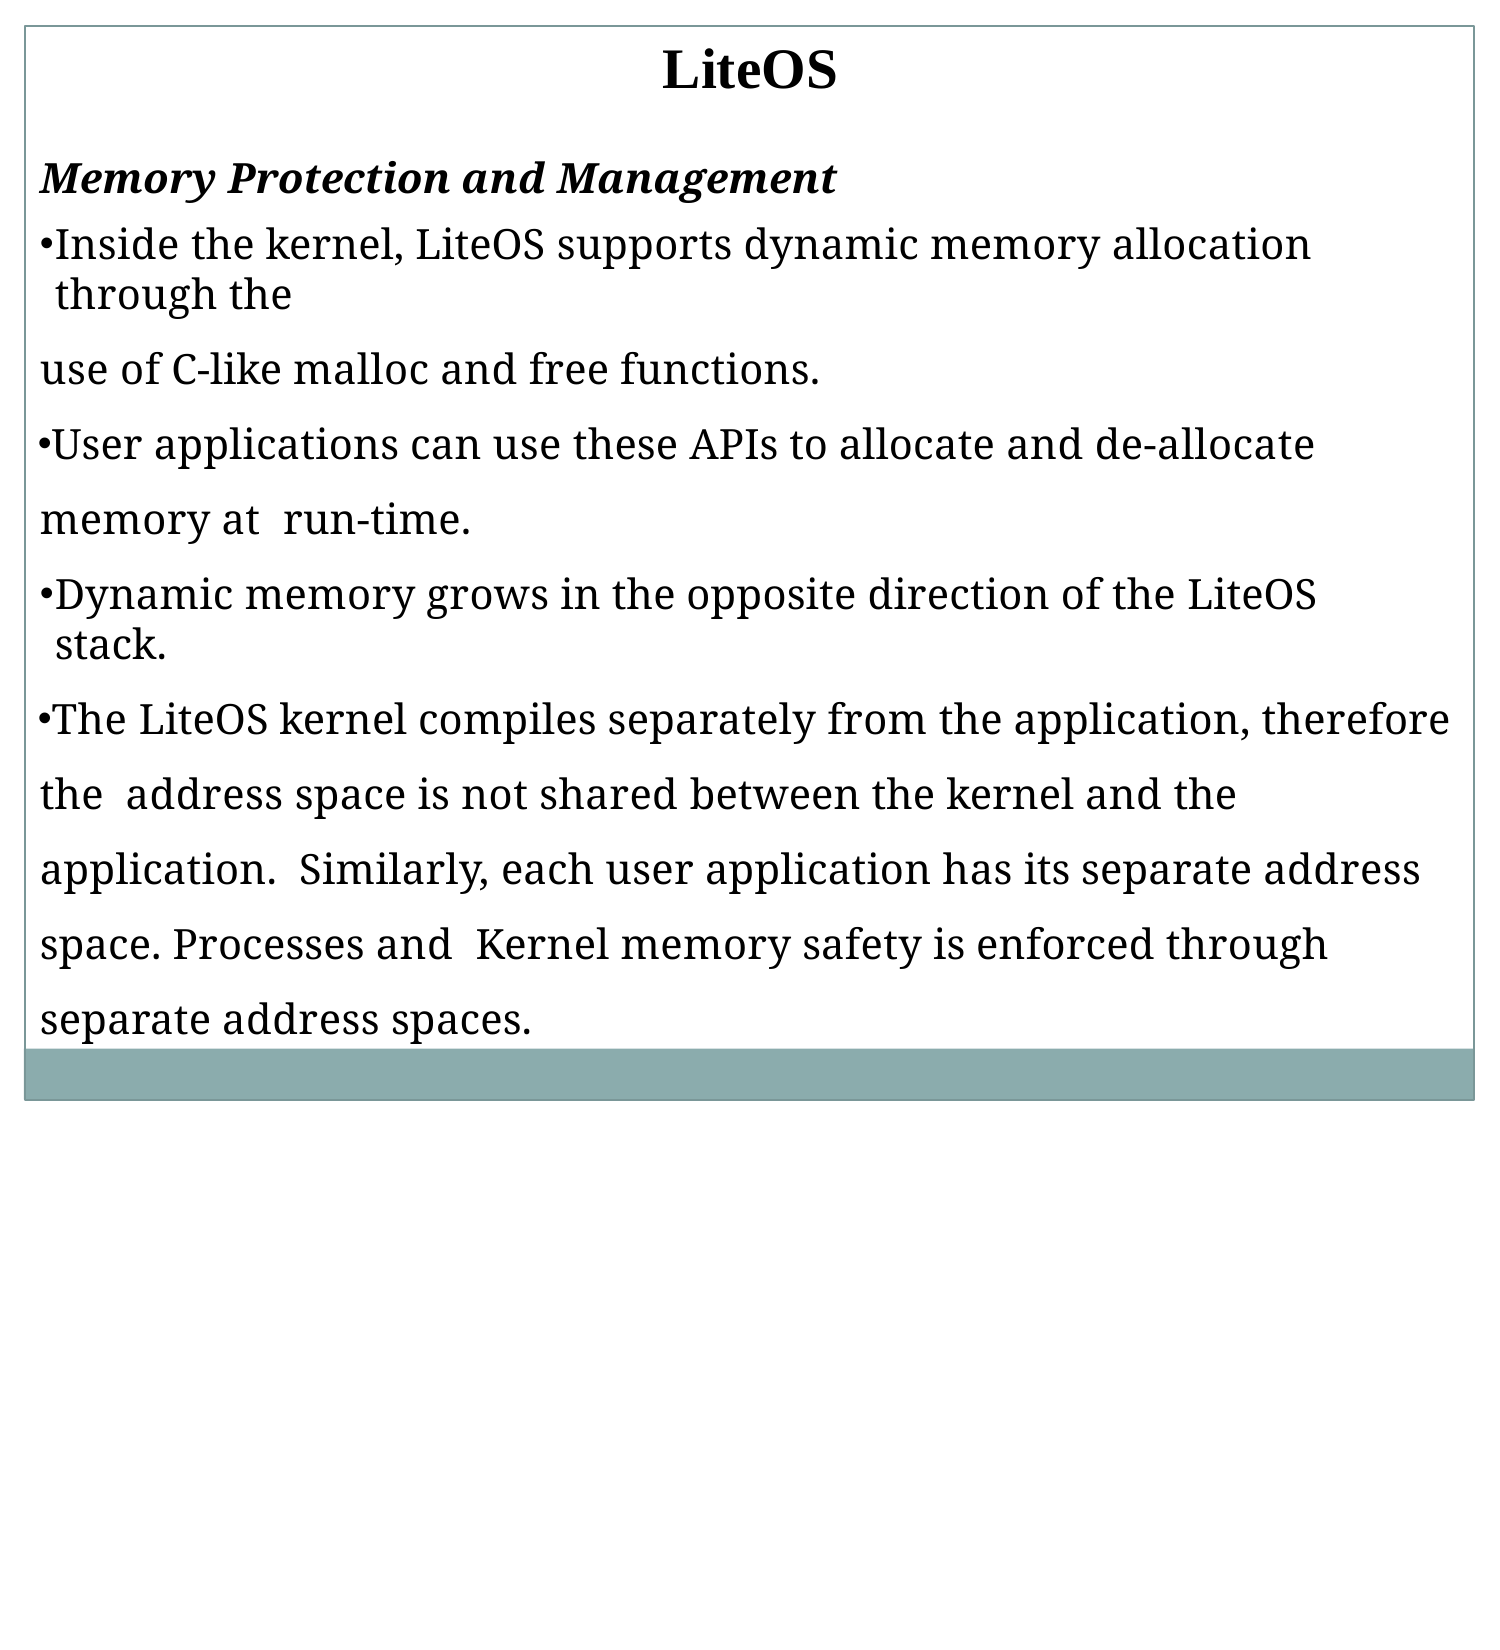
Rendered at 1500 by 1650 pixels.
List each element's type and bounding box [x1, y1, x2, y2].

text_box [23, 24, 1475, 1101]
